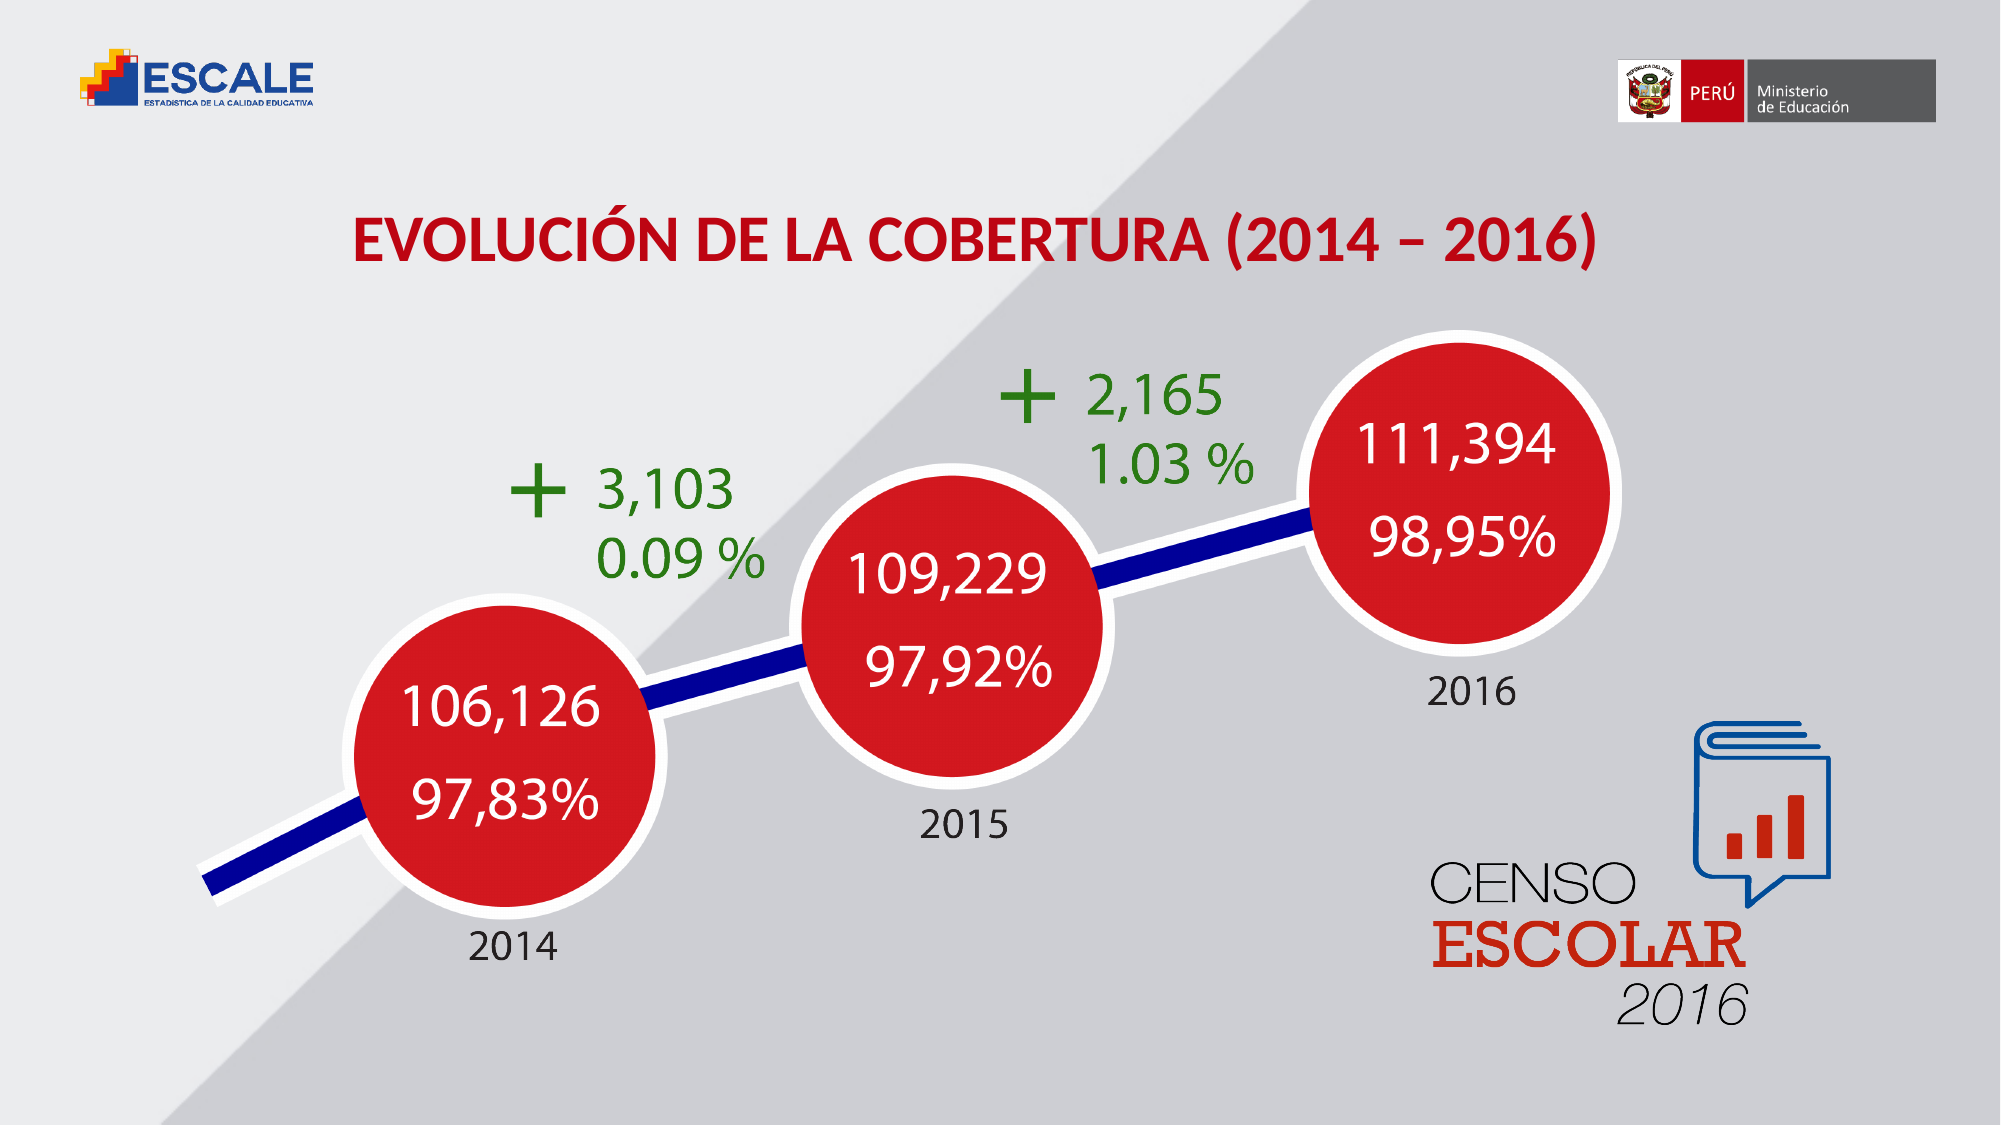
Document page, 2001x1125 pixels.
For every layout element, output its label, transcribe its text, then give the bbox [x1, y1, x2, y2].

picture [0, 0, 2001, 1125]
text_box EVOLUCIÓN DE LA COBERTURA (2014 – 2016) [328, 187, 1624, 283]
